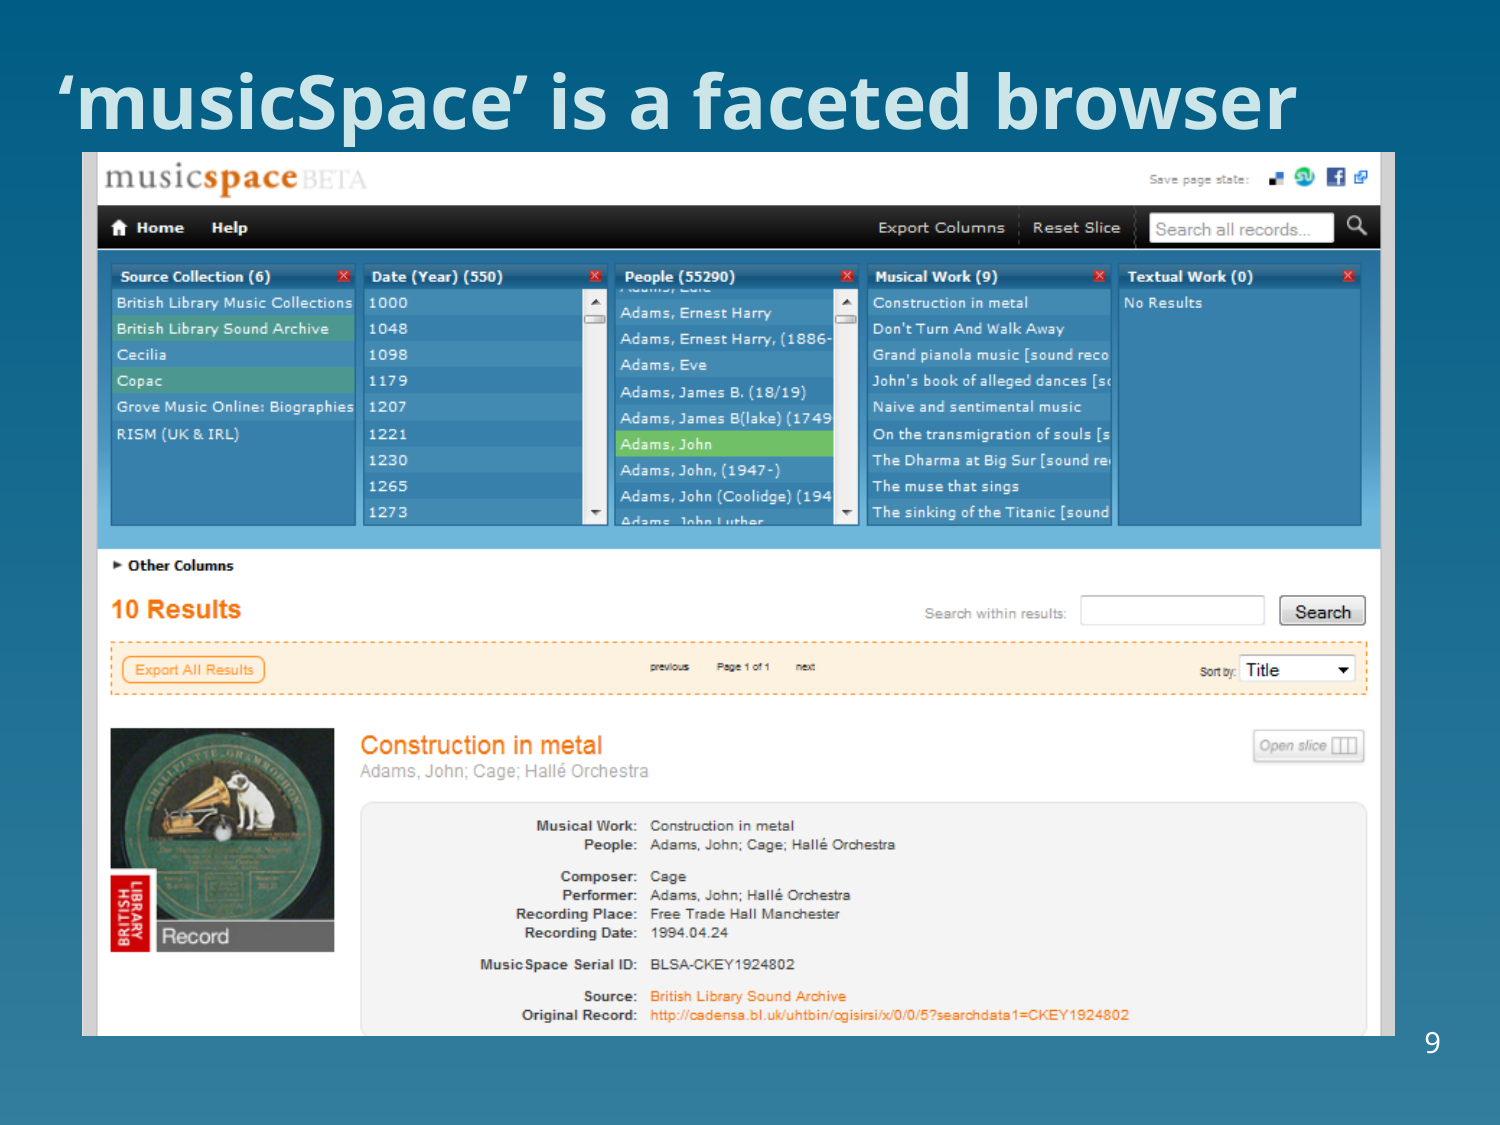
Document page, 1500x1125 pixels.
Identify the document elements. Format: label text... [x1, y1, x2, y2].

title ‘musicSpace’ is a faceted browser [58, 0, 1442, 221]
slide_number 9 [1127, 1034, 1442, 1065]
picture [81, 153, 1395, 1036]
